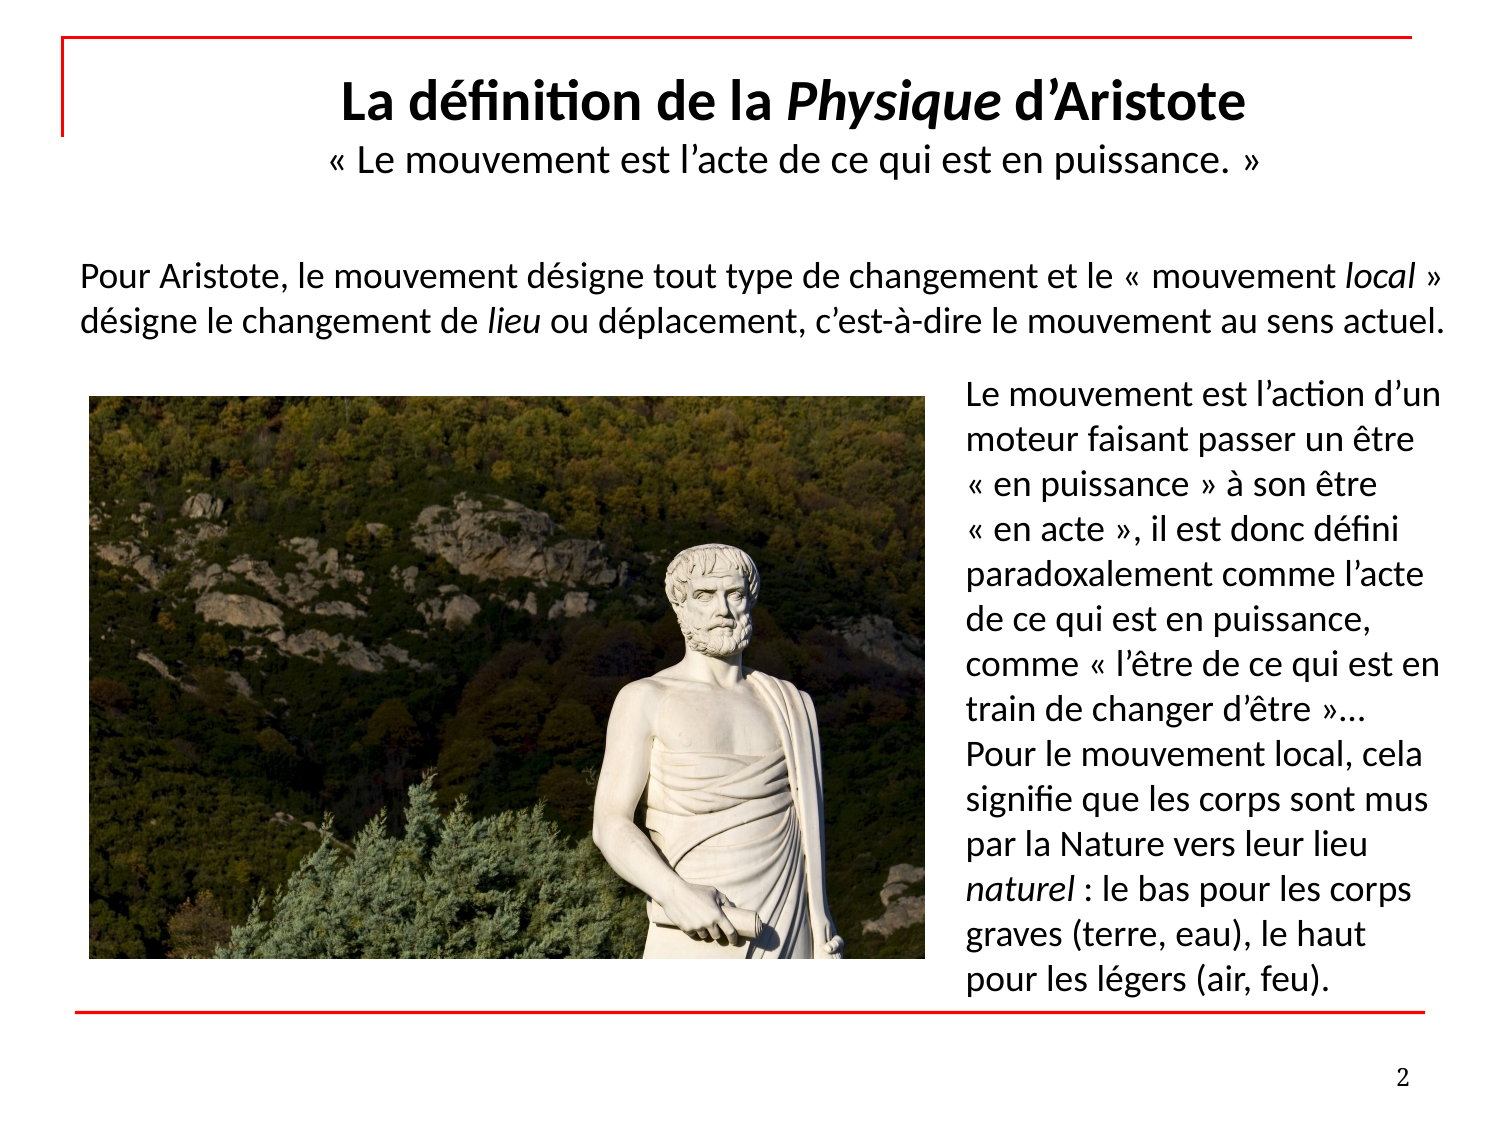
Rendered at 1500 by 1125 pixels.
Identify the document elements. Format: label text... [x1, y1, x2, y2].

picture [89, 396, 926, 959]
title La définition de la Physique d’Aristote « Le mouvement est l’acte de ce qui est en puissance. » [88, 54, 1500, 185]
text_box Pour Aristote, le mouvement désigne tout type de changement et le « mouvement local » désigne le changement de lieu ou déplacement, c’est-à-dire le mouvement au sens actuel. [64, 243, 1500, 314]
slide_number 2 [1074, 1023, 1426, 1100]
text_box Le mouvement est l’action d’un moteur faisant passer un être « en puissance » à son être « en acte », il est donc défini paradoxalement comme l’acte de ce qui est en puissance, comme « l’être de ce qui est en train de changer d’être »… Pour le mouvement local, cela signifie que les corps sont mus par la Nature vers leur lieu naturel : le bas pour les corps graves (terre, eau), le haut pour les légers (air, feu). [950, 361, 1459, 1007]
